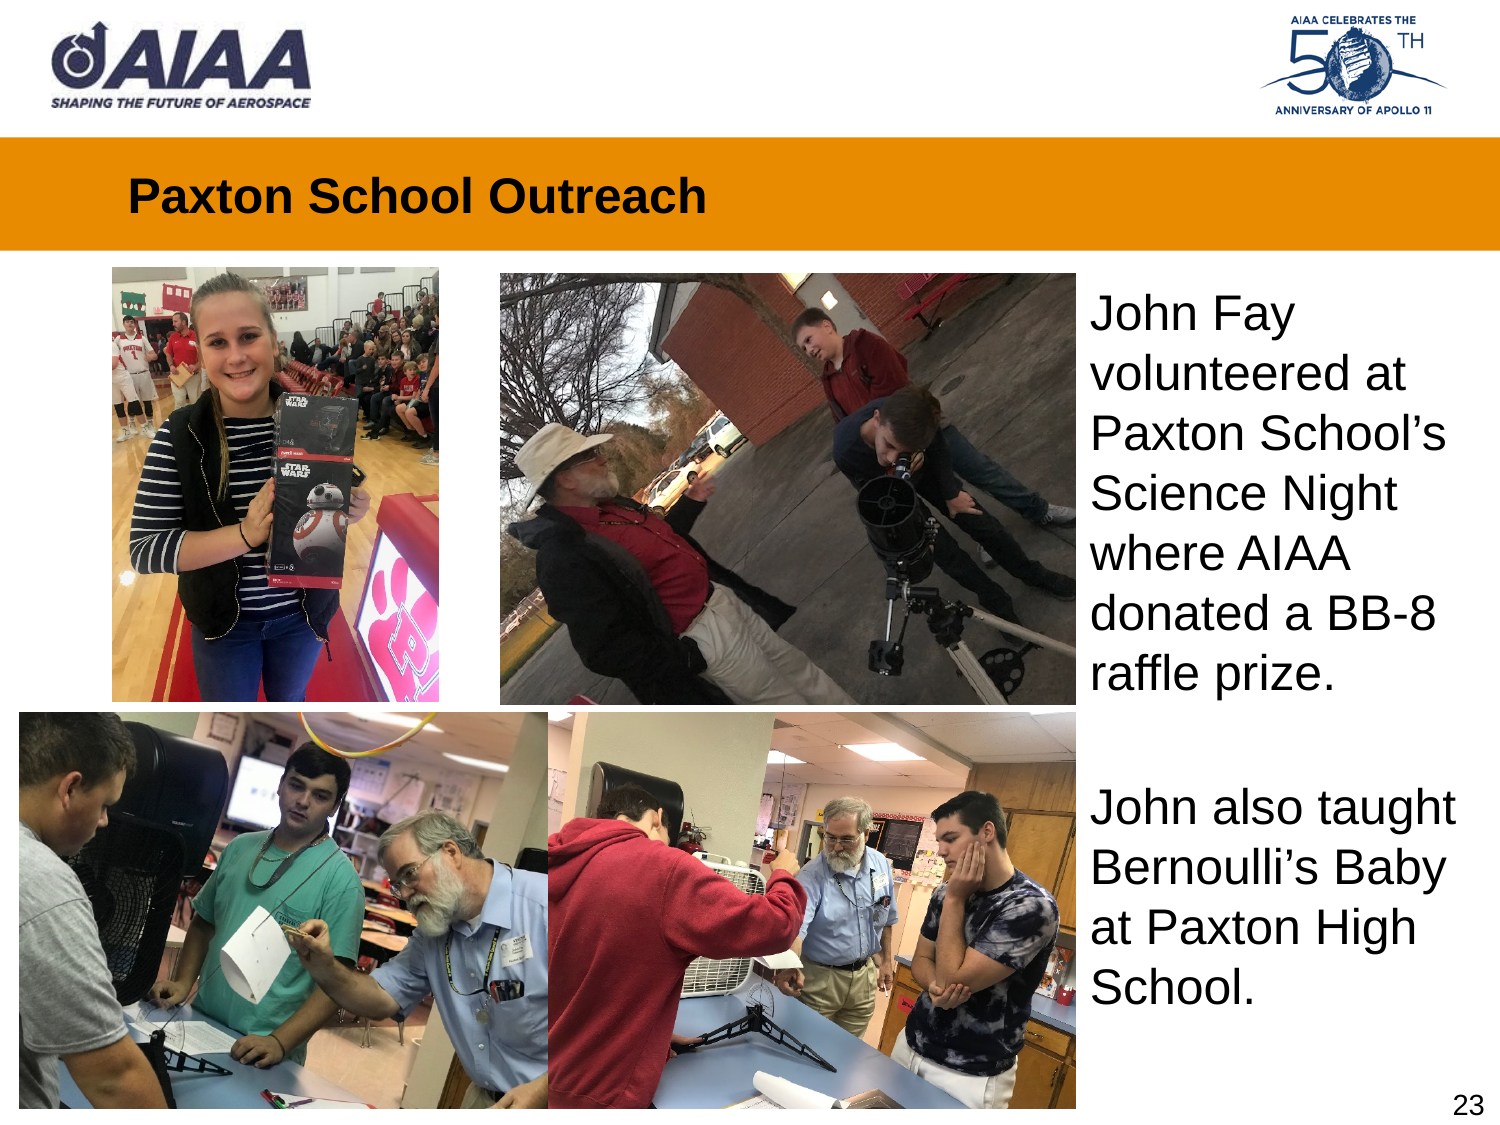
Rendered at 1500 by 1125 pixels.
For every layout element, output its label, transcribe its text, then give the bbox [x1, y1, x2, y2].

text_box John also taught Bernoulli’s Baby at Paxton High School. [1080, 766, 1500, 1022]
text_box John Fay volunteered at Paxton School’s Science Night where AIAA donated a BB-8 raffle prize. [1077, 273, 1500, 709]
picture [1255, 12, 1450, 117]
title Paxton School Outreach [112, 137, 1388, 250]
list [112, 266, 439, 702]
picture [500, 273, 1076, 705]
slide_number 23 [1187, 1078, 1500, 1125]
picture [19, 712, 1076, 1109]
picture [51, 21, 311, 108]
